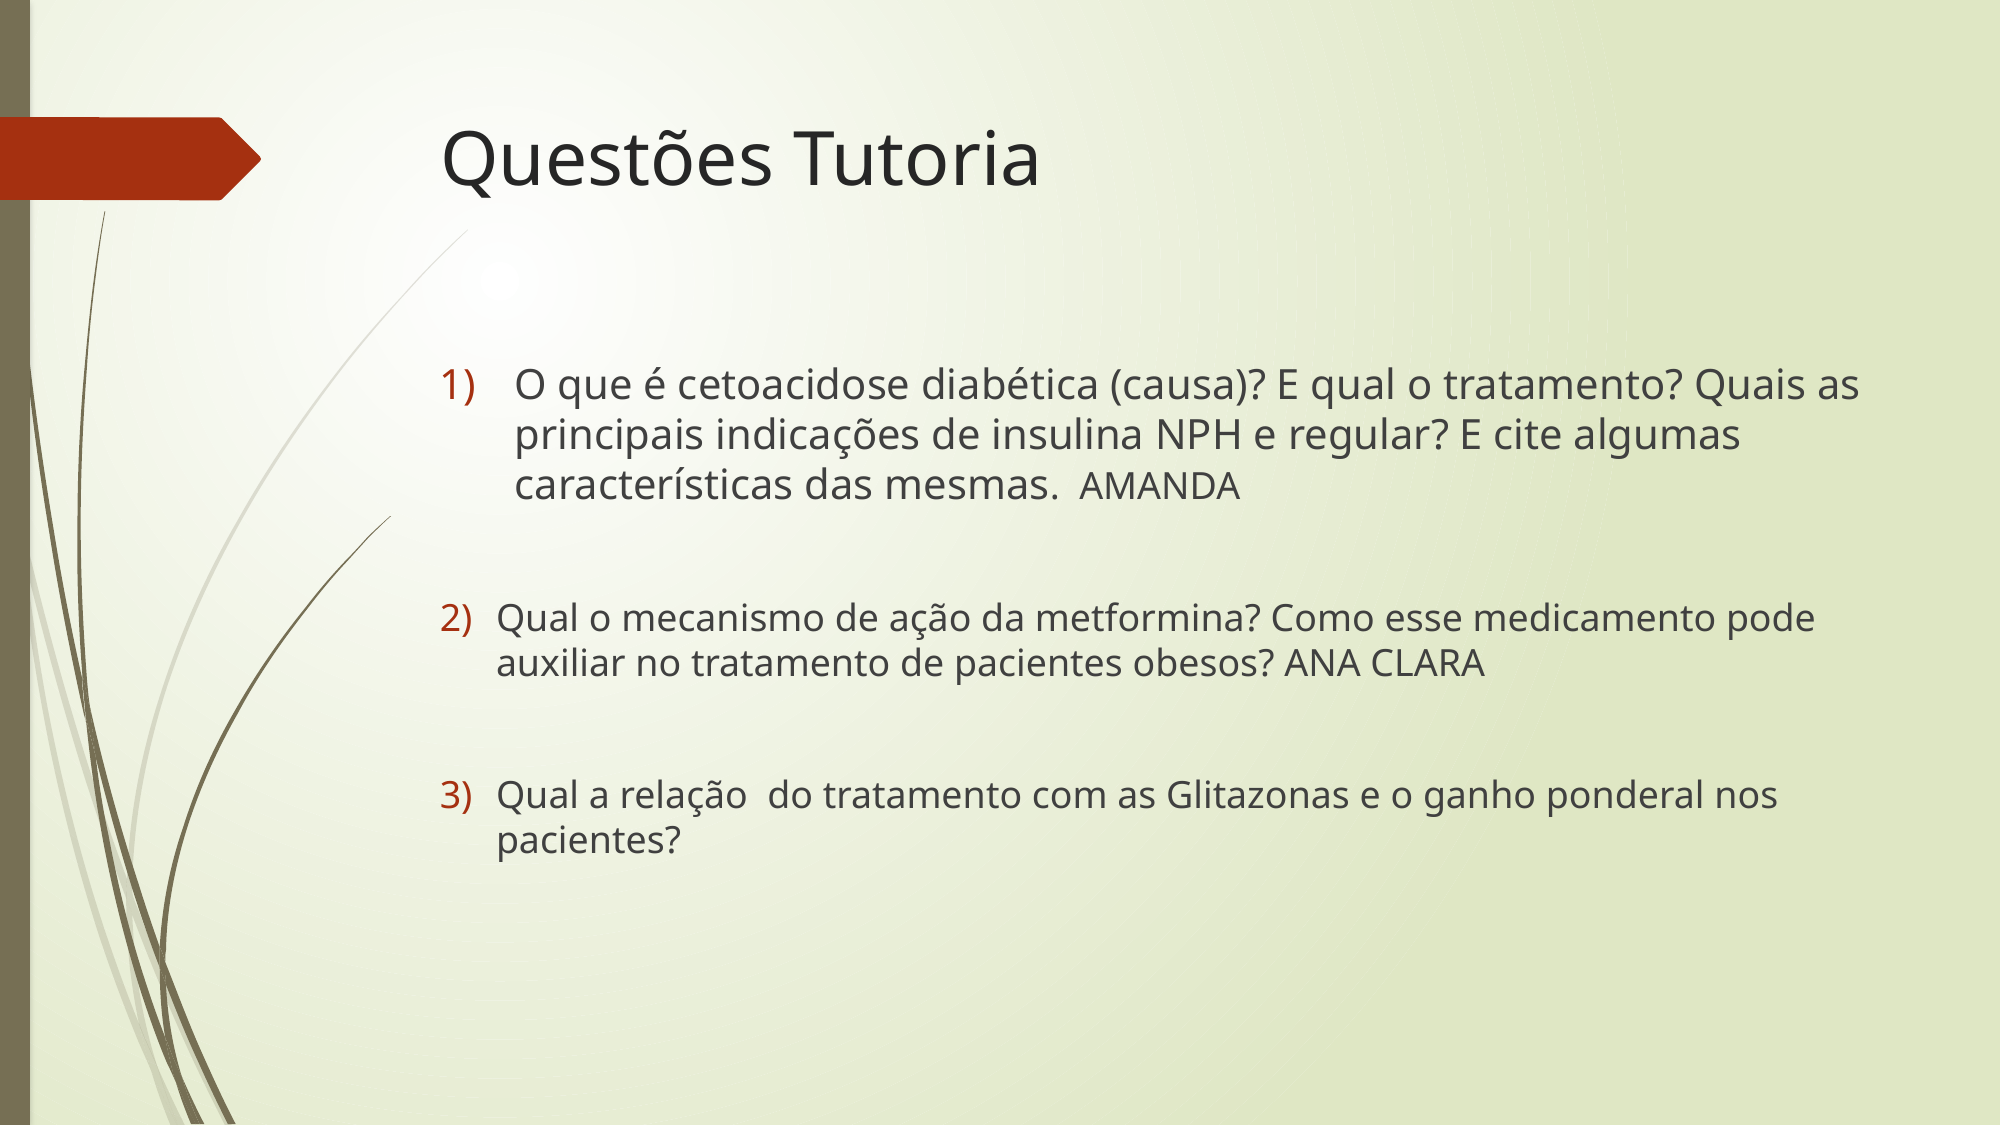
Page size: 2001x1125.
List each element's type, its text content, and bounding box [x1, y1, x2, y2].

title Questões Tutoria [425, 102, 1888, 313]
list O que é cetoacidose diabética (causa)? E qual o tratamento? Quais as principais indicações de insulina NPH e regular? E cite algumas características das mesmas. AMANDA Qual o mecanismo de ação da metformina? Como esse medicamento pode auxiliar no tratamento de pacientes obesos? ANA CLARA Qual a relação do tratamento com as Glitazonas e o ganho ponderal nos pacientes? [424, 350, 1888, 970]
